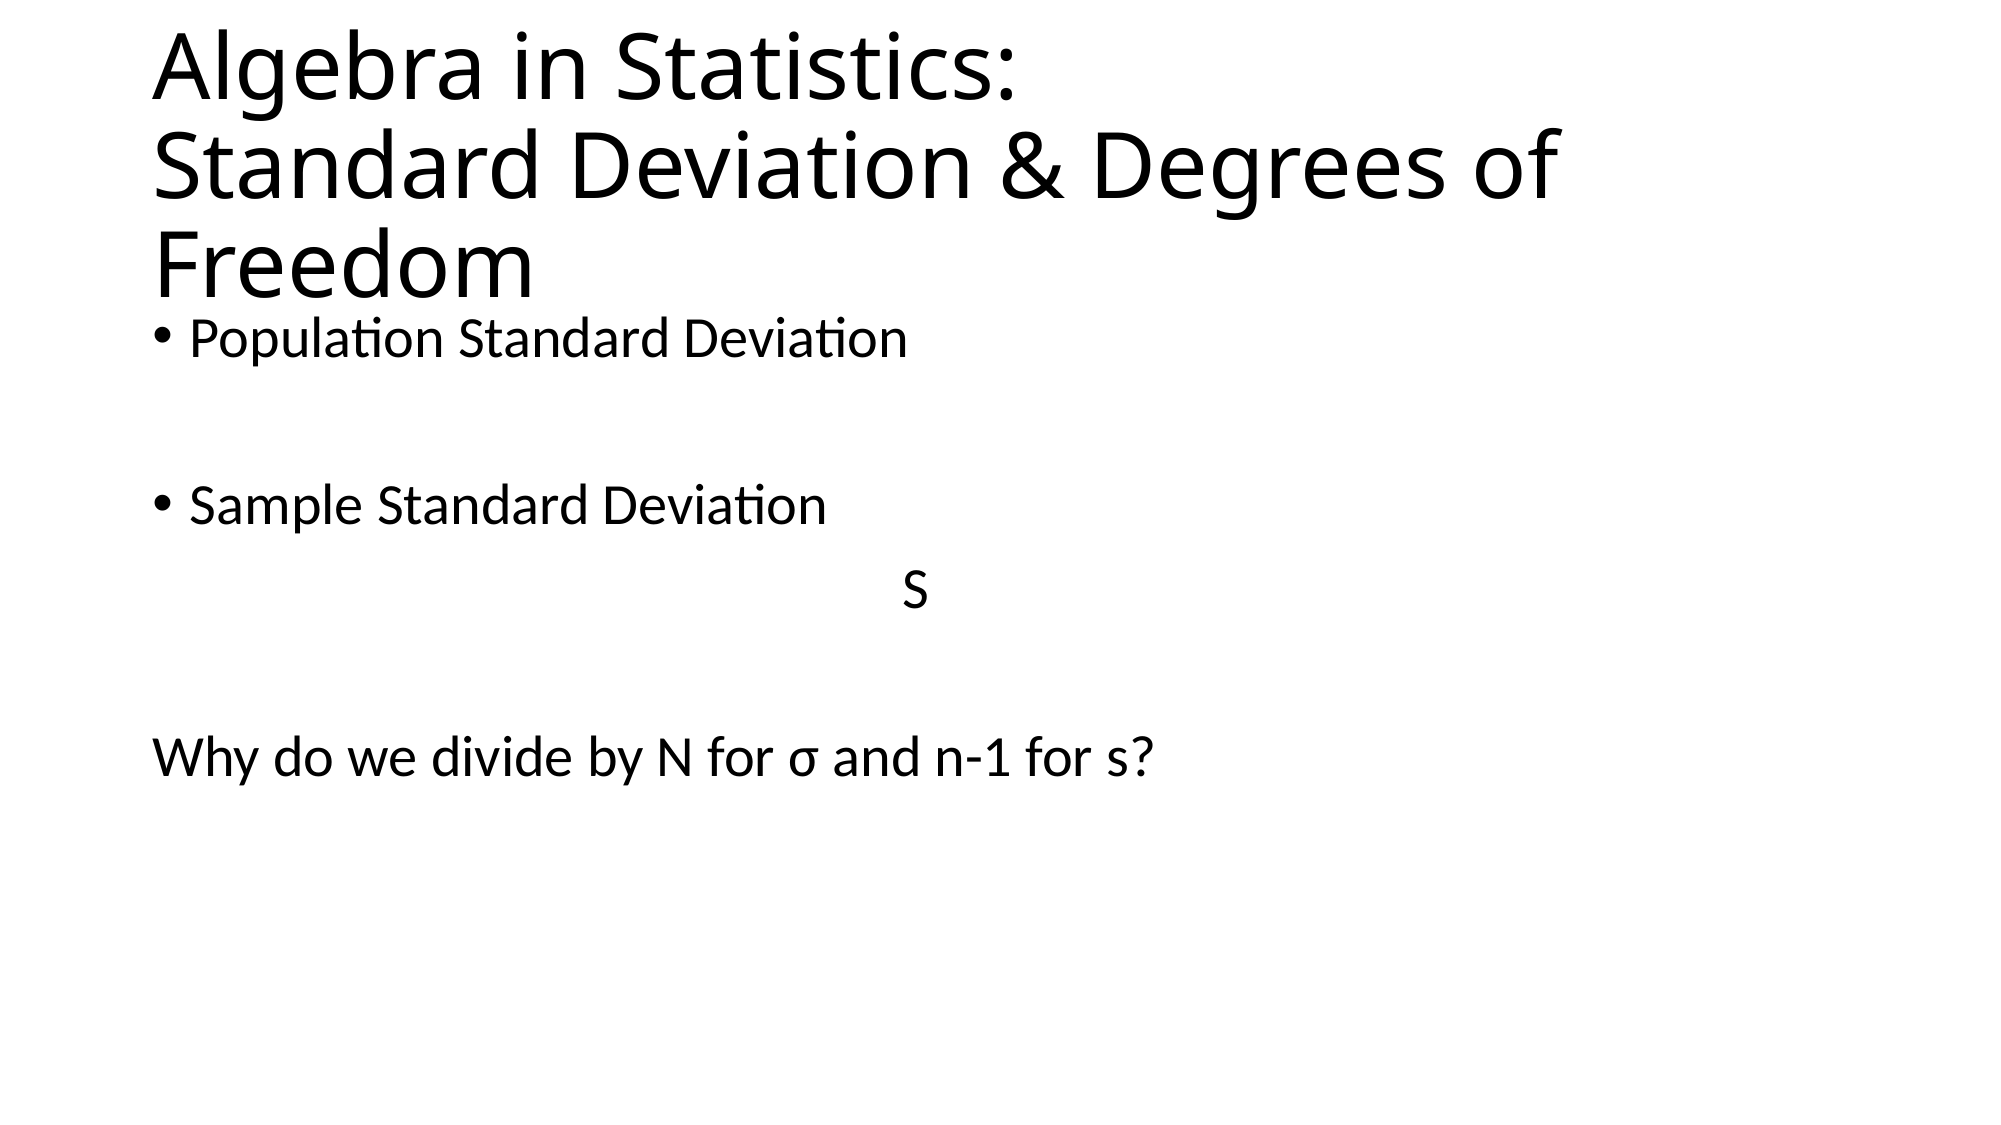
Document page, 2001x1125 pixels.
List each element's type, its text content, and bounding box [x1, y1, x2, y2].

title Algebra in Statistics: Standard Deviation & Degrees of Freedom [137, 59, 1863, 278]
